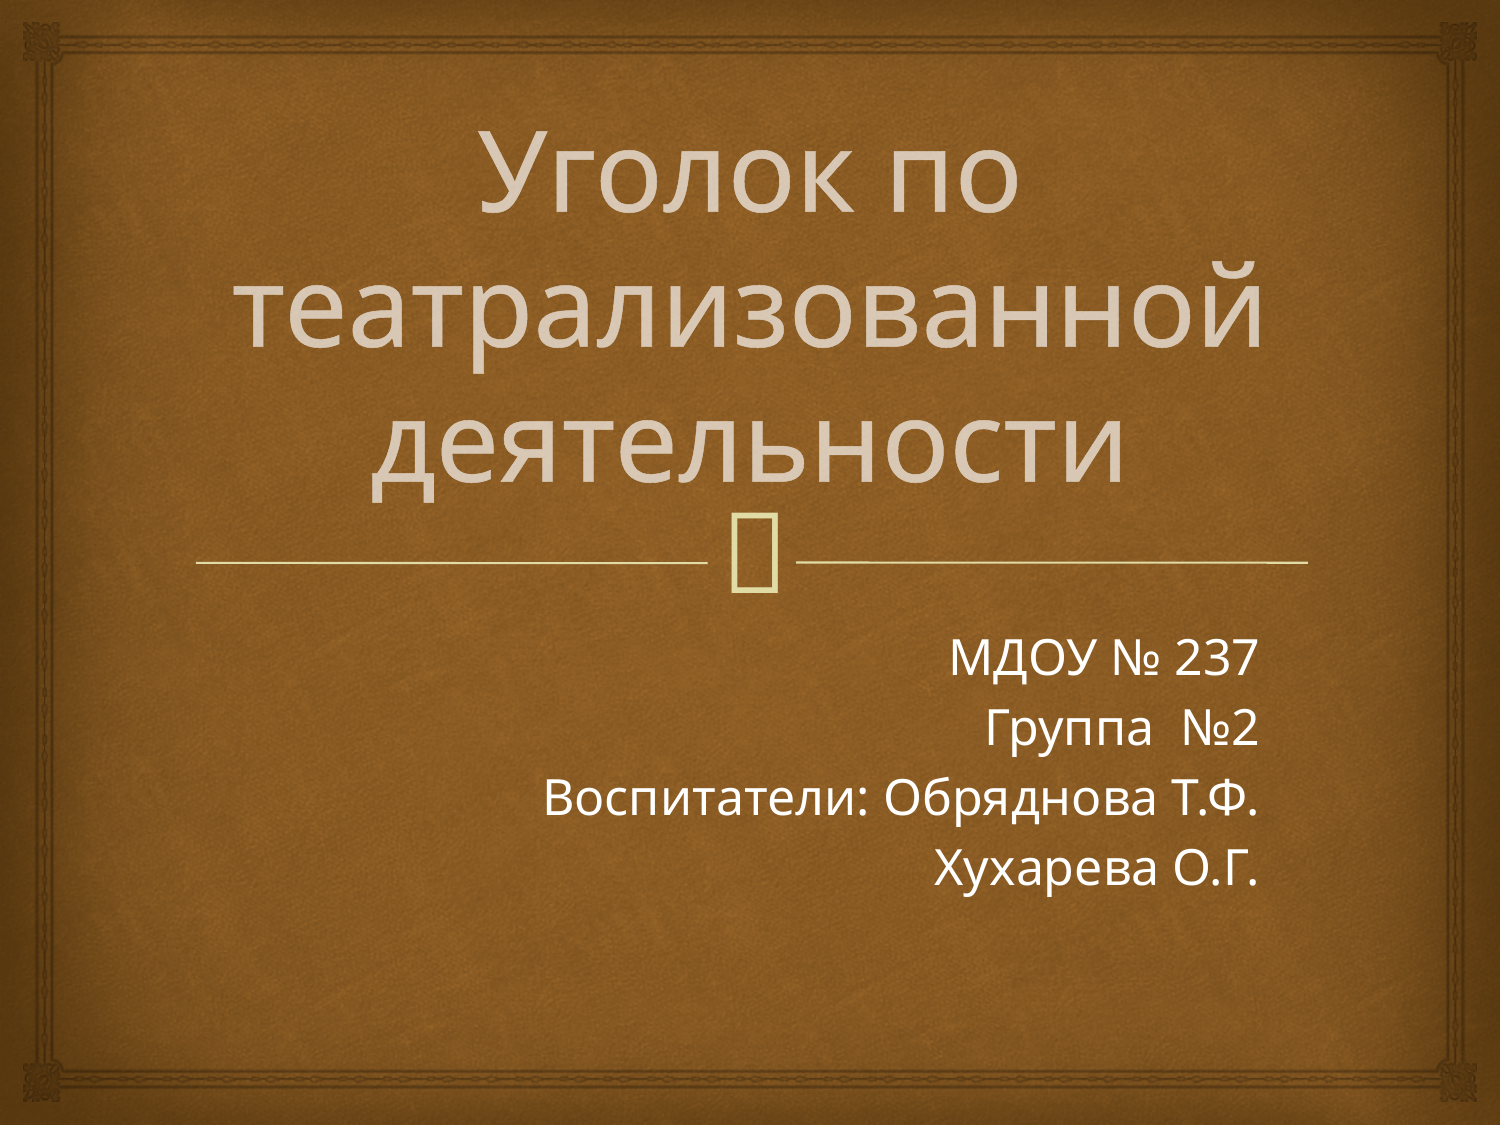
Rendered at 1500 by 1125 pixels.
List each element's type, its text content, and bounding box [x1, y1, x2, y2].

title Уголок по театрализованной деятельности [194, 113, 1306, 512]
subtitle МДОУ № 237 Группа №2 Воспитатели: Обряднова Т.Ф. Хухарева О.Г. [225, 618, 1275, 906]
picture [0, 0, 1500, 1125]
